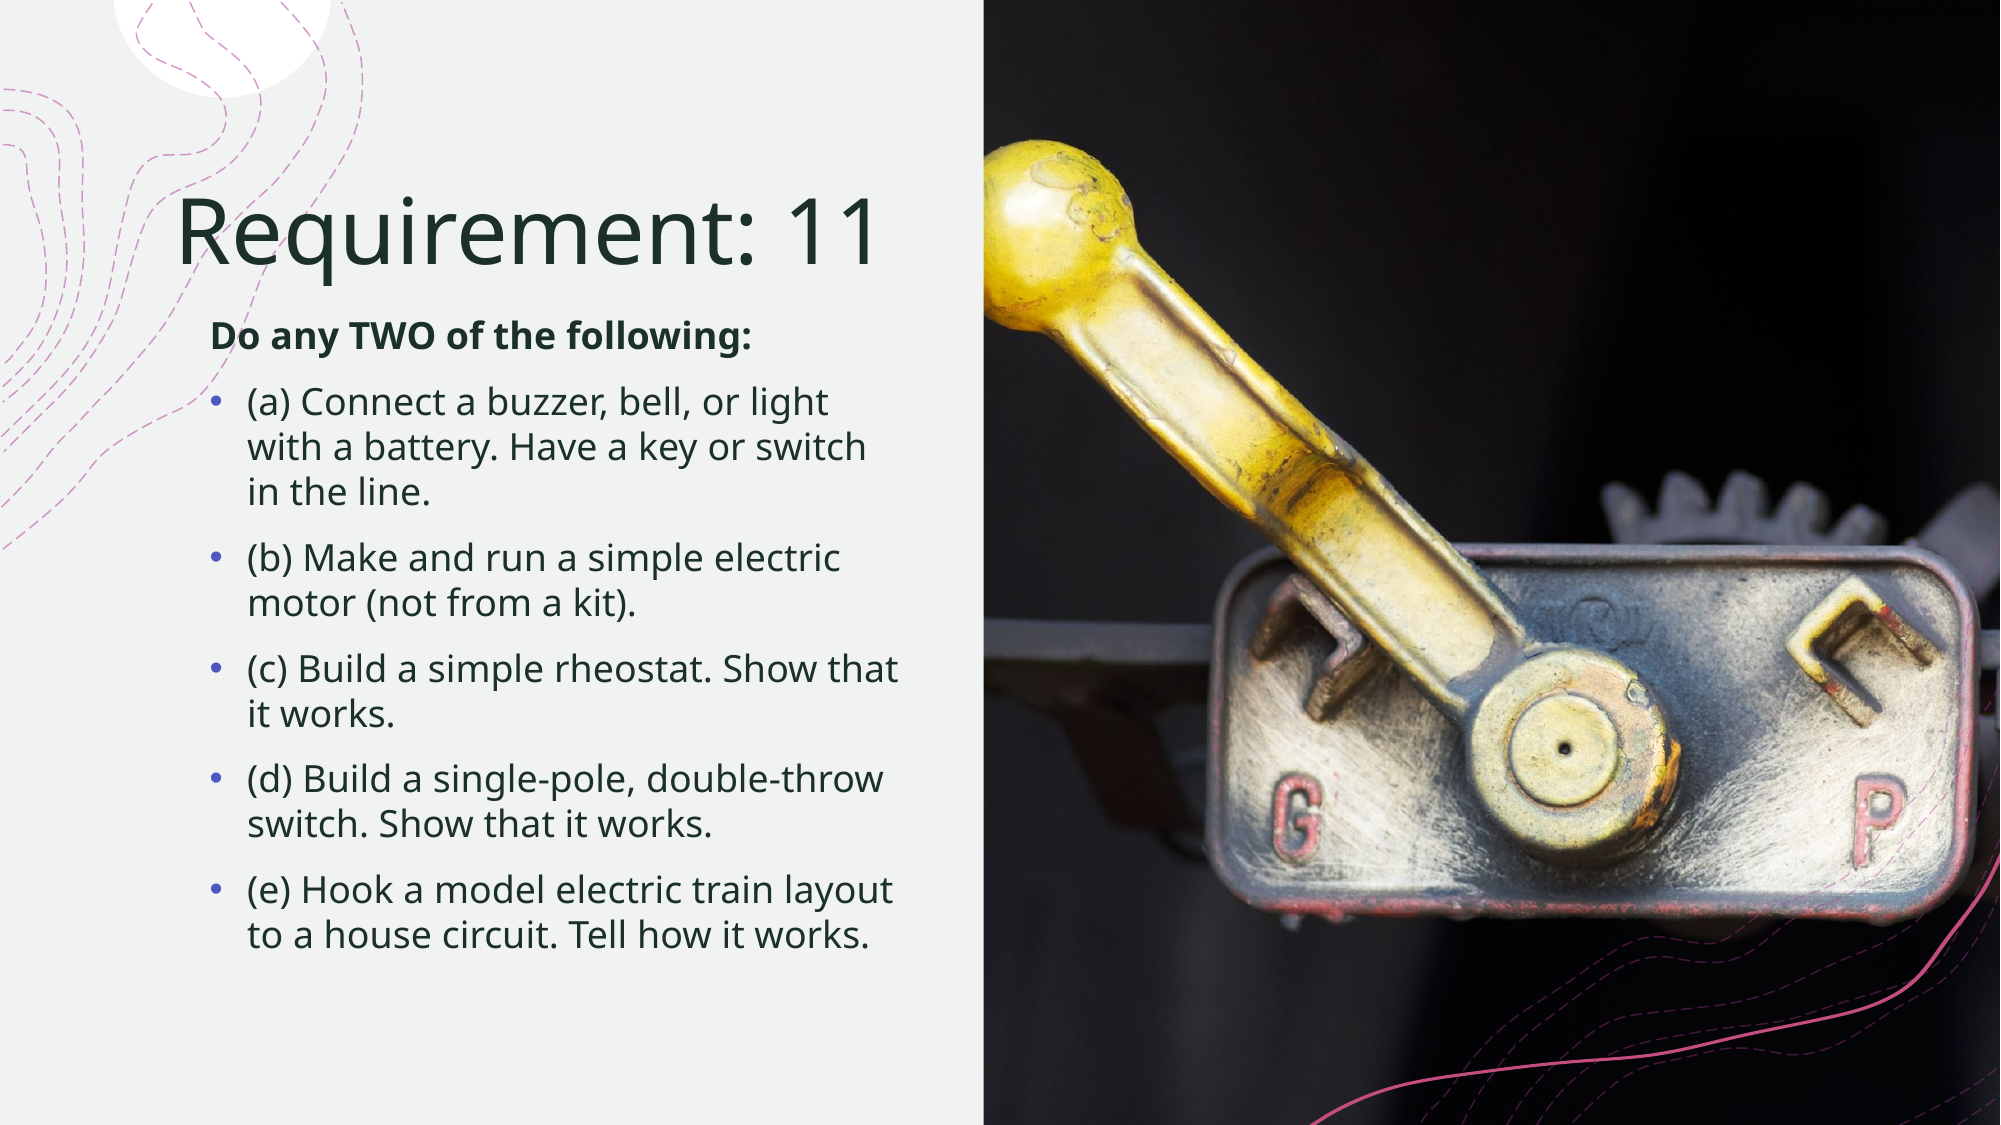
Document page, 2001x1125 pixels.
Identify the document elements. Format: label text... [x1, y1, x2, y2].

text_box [1, 0, 363, 549]
picture [983, 0, 2000, 1125]
title Requirement: 11 [363, 91, 917, 365]
list Do any TWO of the following: (a) Connect a buzzer, bell, or light with a battery. Have a key or switch in the line. (b) Make and run a simple electric motor (not from a kit). (c) Build a simple rheostat. Show that it works. (d) Build a single-pole, double-throw switch. Show that it works. (e) Hook a model electric train layout to a house circuit. Tell how it works. [194, 304, 915, 1003]
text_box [1309, 537, 2000, 1125]
text_box [0, 0, 983, 1125]
